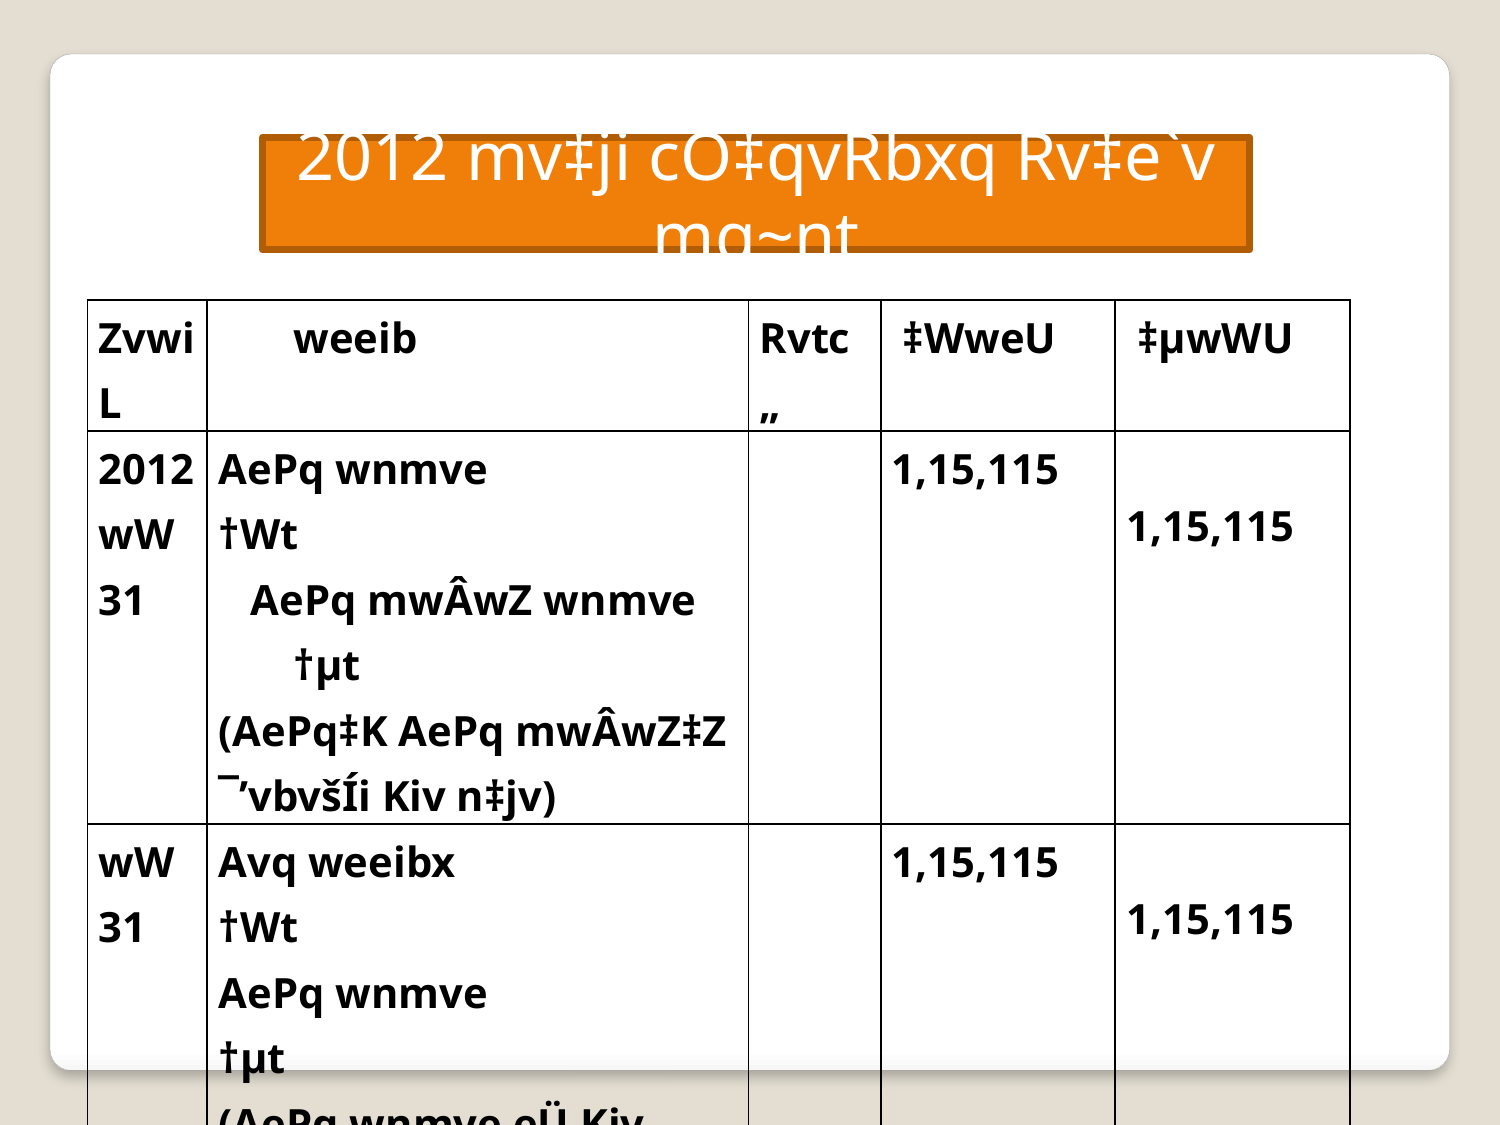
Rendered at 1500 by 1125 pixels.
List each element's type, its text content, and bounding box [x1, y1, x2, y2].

table_cell 1,15,115 [882, 432, 1114, 823]
table_cell 1,15,115 [882, 825, 1114, 1125]
table_cell [749, 825, 880, 1125]
table_cell [749, 432, 880, 823]
table_cell 2012 wW 31 [88, 432, 206, 823]
table_header ‡µwWU [1116, 301, 1349, 430]
table_cell 1,15,115 [1116, 432, 1349, 823]
text_box 2012 mv‡ji cÖ‡qvRbxq Rv‡e`v mg~nt [259, 134, 1253, 253]
table_header Rvtc„ [749, 301, 880, 430]
table_cell wW 31 [88, 825, 206, 1125]
table_header ZvwiL [88, 301, 206, 430]
table_cell 1,15,115 [1116, 825, 1349, 1125]
table_cell Avq weeibx †Wt AePq wnmve †µt (AePq wnmve eÜ Kiv n‡jv) [208, 825, 748, 1125]
table_header ‡WweU [882, 301, 1114, 430]
table_header weeib [208, 301, 748, 430]
table_cell AePq wnmve †Wt AePq mwÂwZ wnmve †µt (AePq‡K AePq mwÂwZ‡Z ¯’vbvšÍi Kiv n‡jv) [208, 432, 748, 823]
